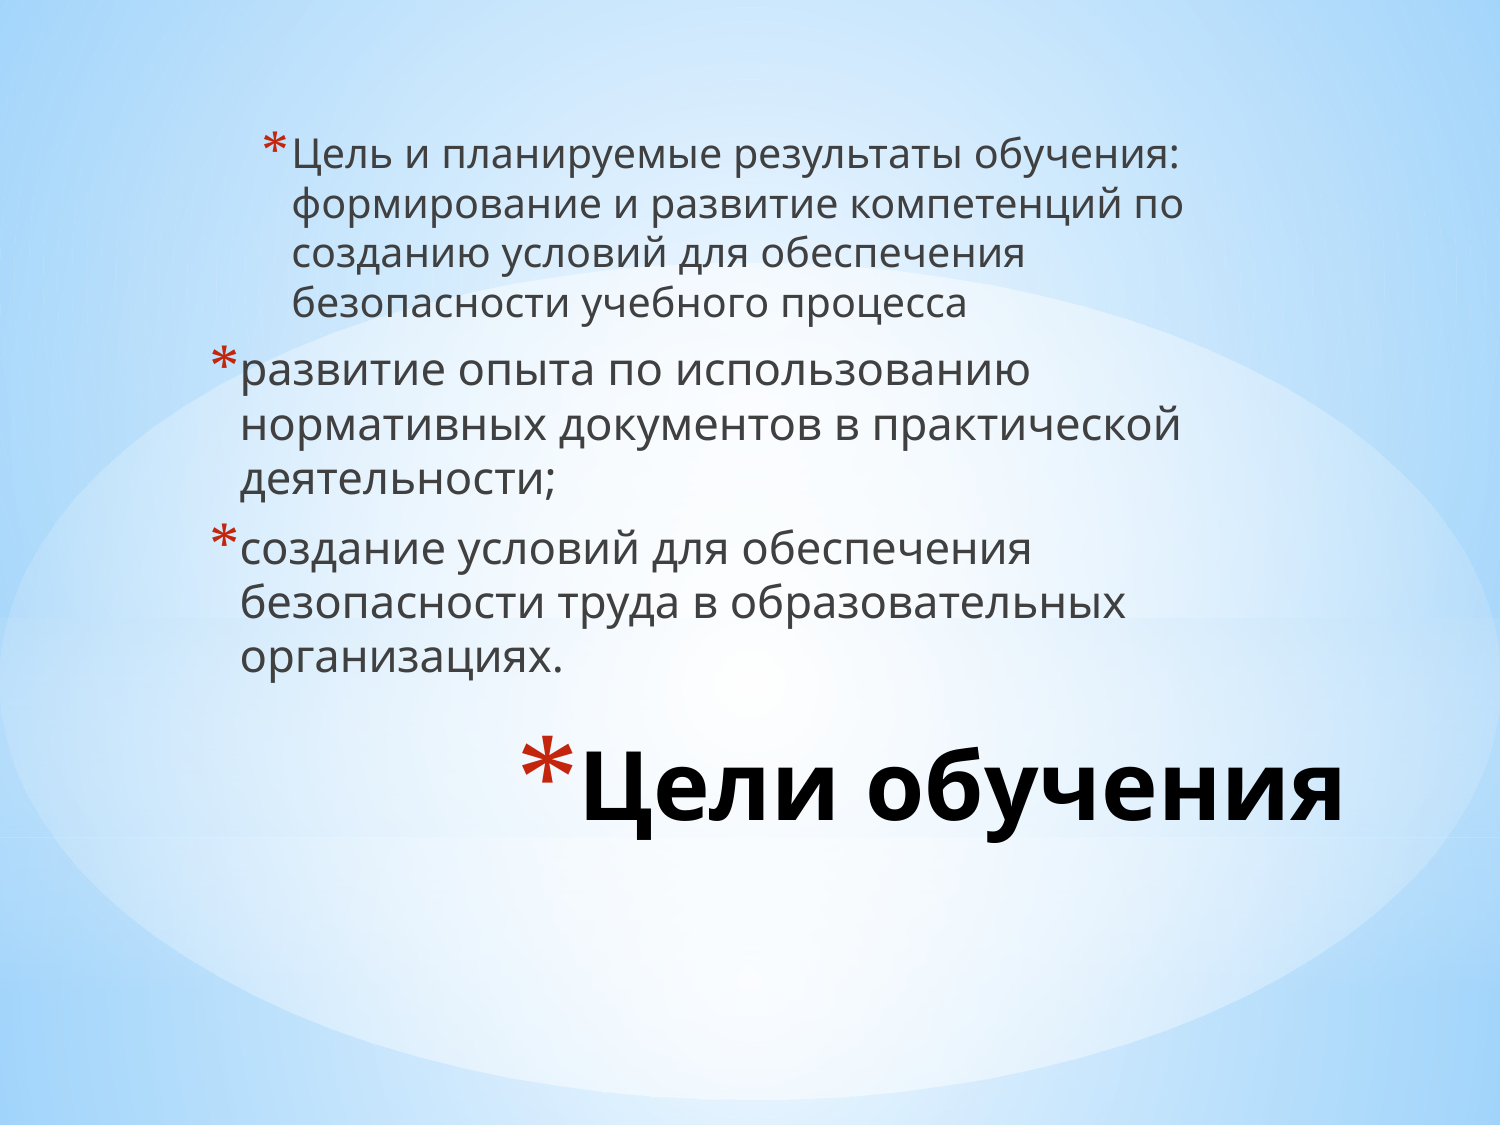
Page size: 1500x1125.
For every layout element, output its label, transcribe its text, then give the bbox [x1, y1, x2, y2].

list Цель и планируемые результаты обучения: формирование и развитие компетенций по созданию условий для обеспечения безопасности учебного процесса развитие опыта по использованию нормативных документов в практической деятельности; создание условий для обеспечения безопасности труда в образовательных организациях. [187, 120, 1238, 690]
title Цели обучения [294, 717, 1363, 905]
